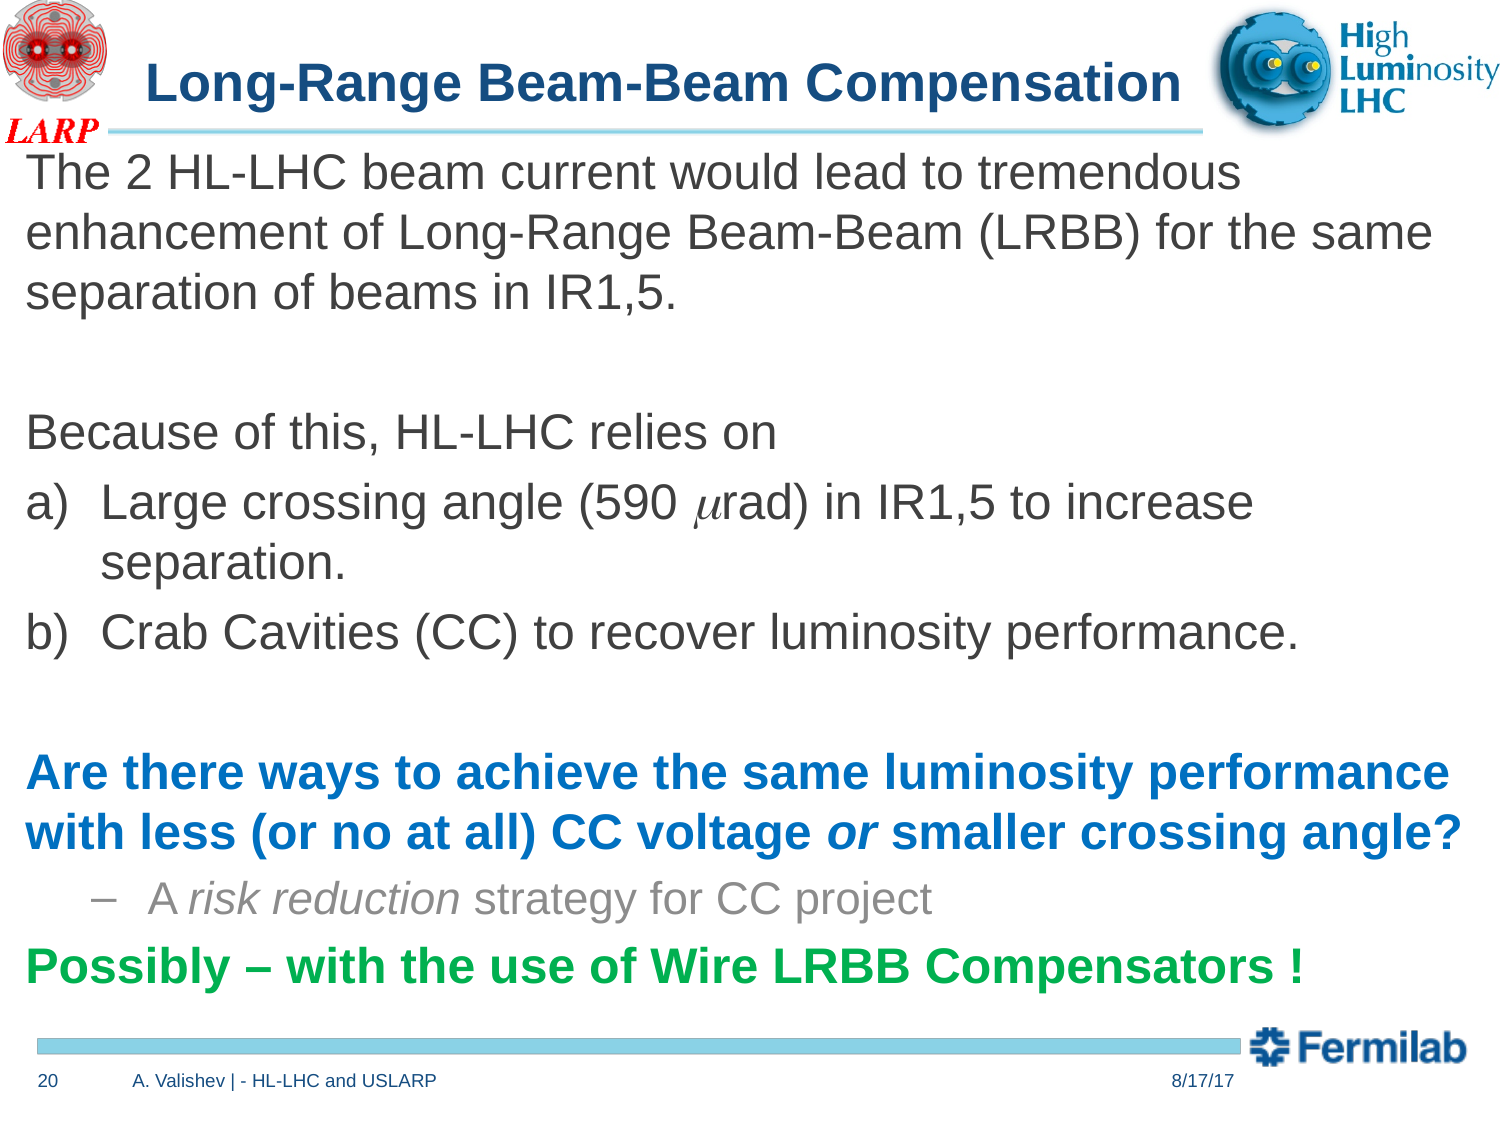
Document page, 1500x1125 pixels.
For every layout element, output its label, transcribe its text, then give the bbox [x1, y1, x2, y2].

title Long-Range Beam-Beam Compensation [145, 7, 1205, 113]
slide_number 20 [37, 1068, 111, 1109]
footer A. Valishev | - HL-LHC and USLARP [132, 1068, 612, 1109]
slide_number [1058, 1068, 1235, 1109]
picture [0, 0, 108, 143]
picture [1203, 0, 1500, 143]
